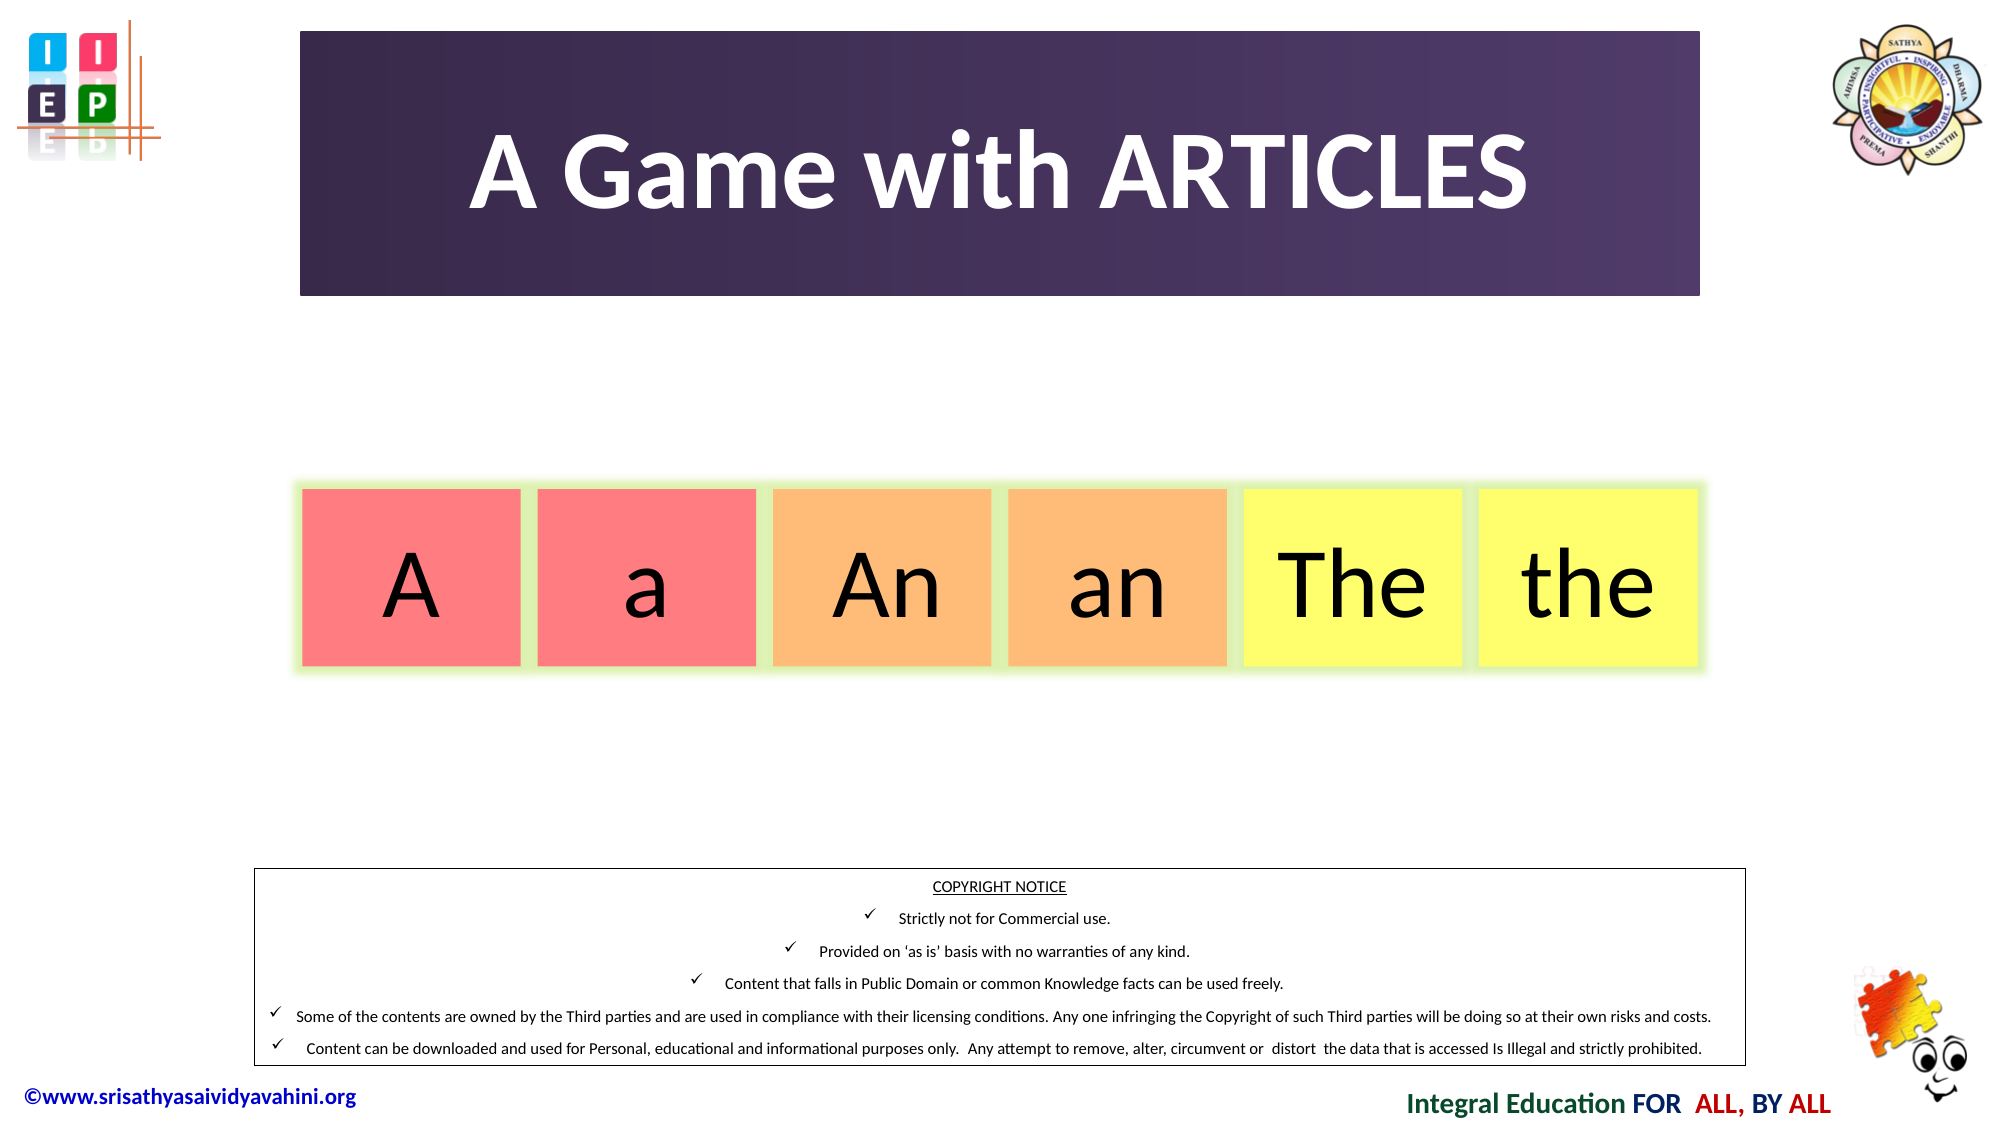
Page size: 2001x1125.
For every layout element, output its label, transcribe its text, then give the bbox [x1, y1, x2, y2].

picture [14, 18, 163, 176]
title A Game with ARTICLES [300, 31, 1700, 296]
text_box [302, 488, 1698, 667]
picture [1827, 21, 1986, 176]
picture [1831, 957, 1982, 1108]
